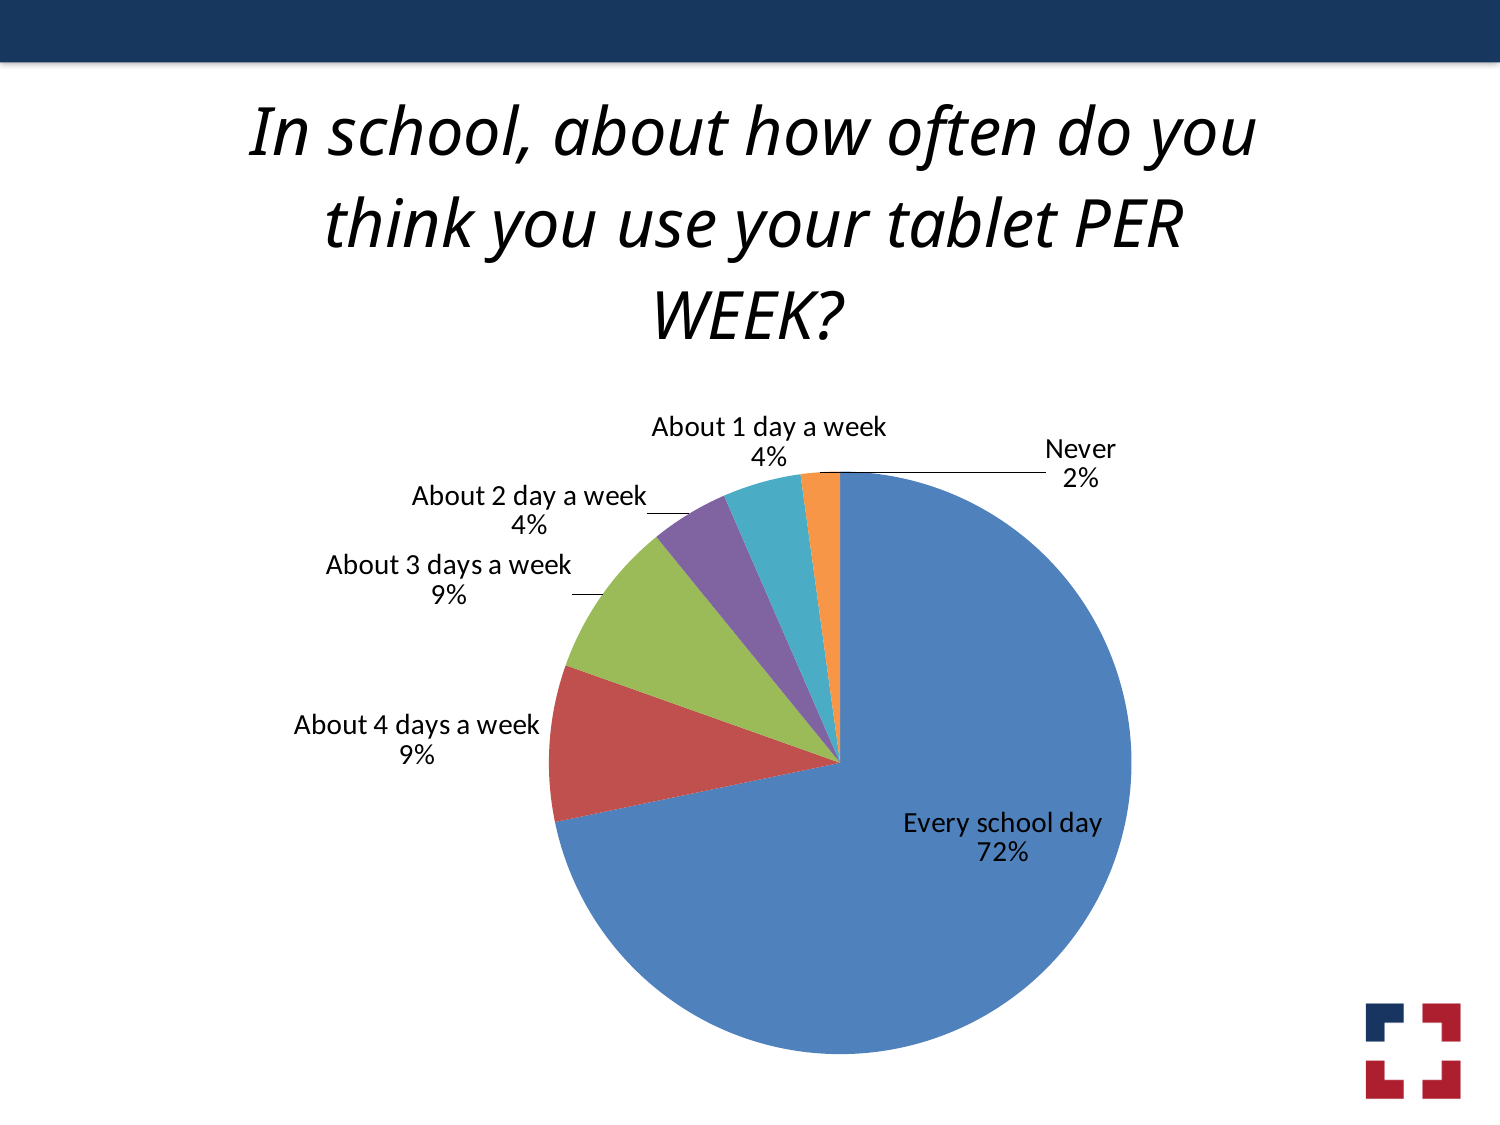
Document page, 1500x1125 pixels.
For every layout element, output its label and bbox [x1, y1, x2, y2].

text_box [0, 0, 1500, 63]
chart [37, 37, 1388, 1076]
picture [1362, 999, 1474, 1103]
